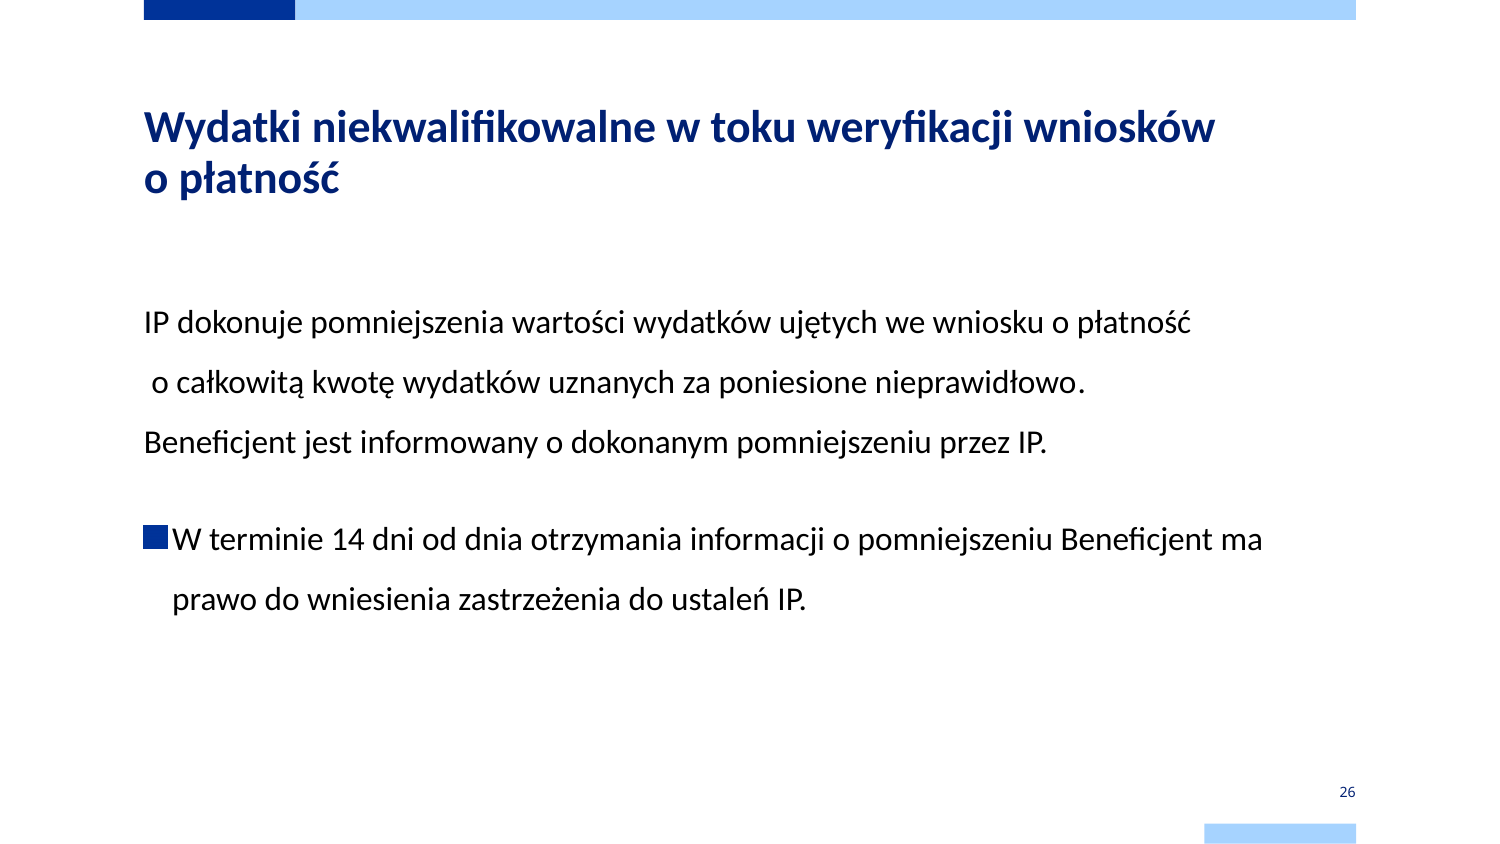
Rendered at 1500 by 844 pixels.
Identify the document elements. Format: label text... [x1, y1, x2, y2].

picture [143, 525, 168, 549]
title Wydatki niekwalifikowalne w toku weryfikacji wniosków o płatność [143, 100, 1357, 221]
list IP dokonuje pomniejszenia wartości wydatków ujętych we wniosku o płatność o całkowitą kwotę wydatków uznanych za poniesione nieprawidłowo. Beneficjent jest informowany o dokonanym pomniejszeniu przez IP. W terminie 14 dni od dnia otrzymania informacji o pomniejszeniu Beneficjent ma prawo do wniesienia zastrzeżenia do ustaleń IP. [143, 280, 1357, 784]
slide_number 26 [1204, 783, 1356, 804]
